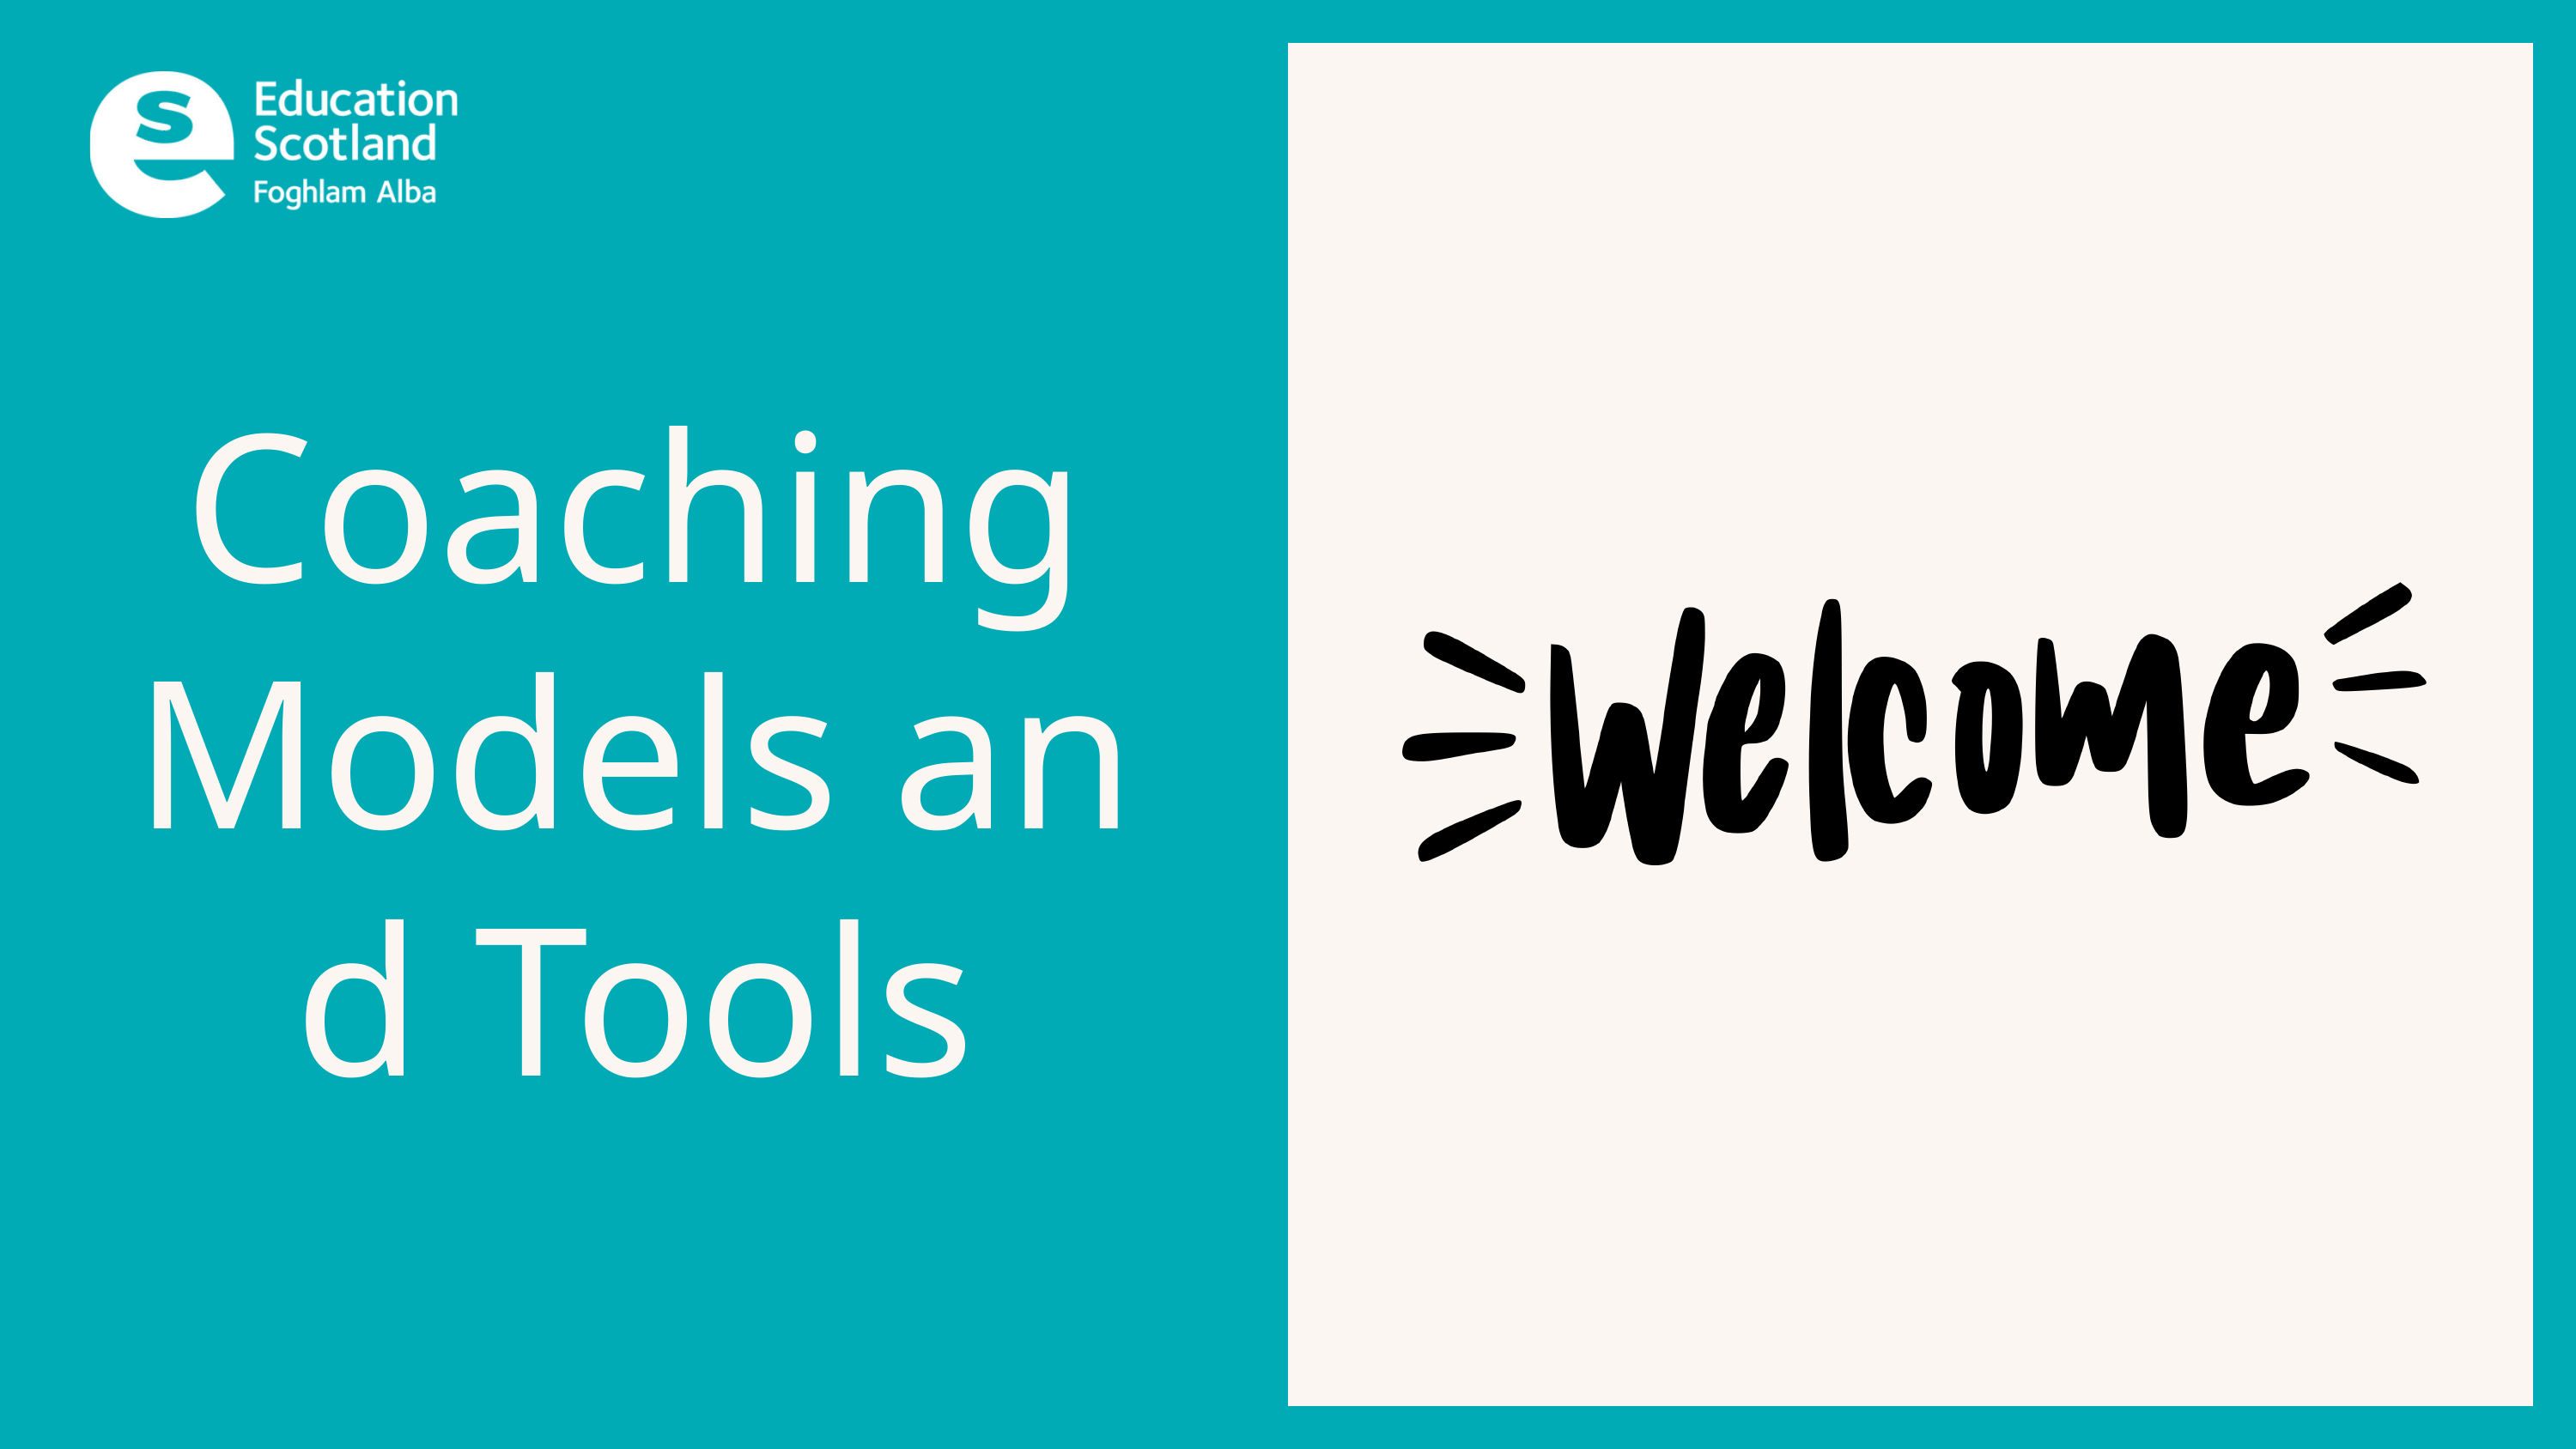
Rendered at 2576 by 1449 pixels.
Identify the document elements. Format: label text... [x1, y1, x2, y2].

text_box [89, 71, 458, 219]
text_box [1287, 42, 2534, 1407]
text_box Coaching Models and Tools [64, 370, 1206, 1124]
